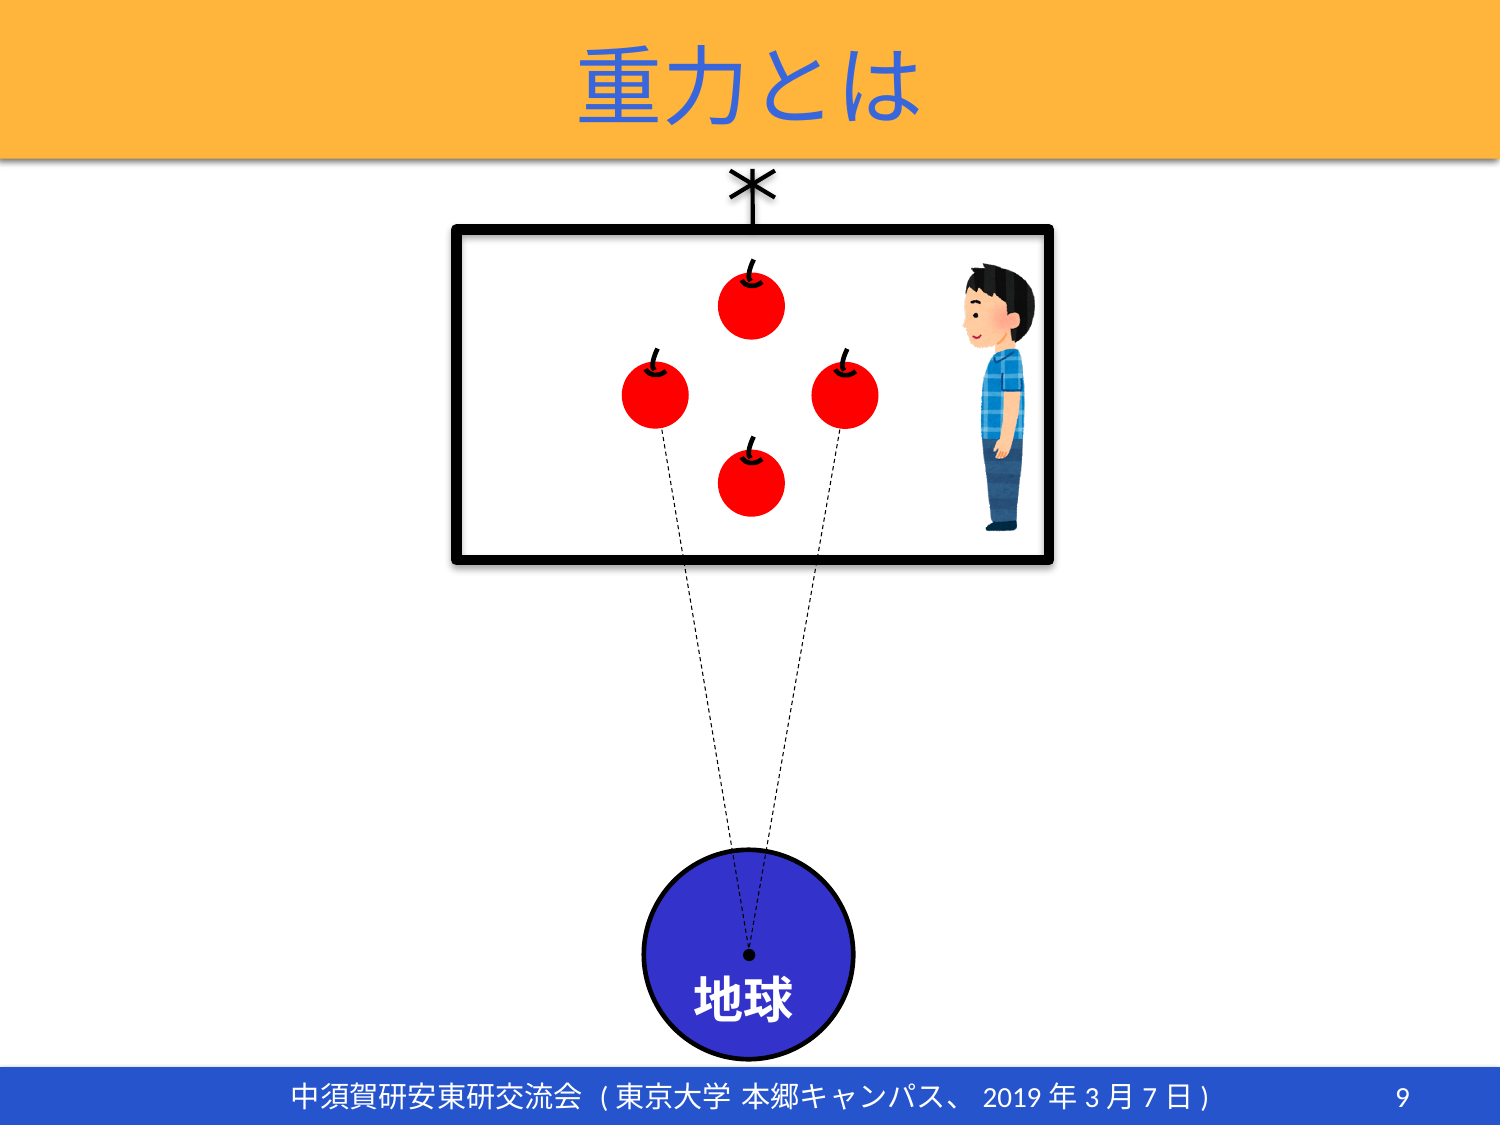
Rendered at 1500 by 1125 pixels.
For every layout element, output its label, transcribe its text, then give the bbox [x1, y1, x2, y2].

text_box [811, 340, 878, 429]
footer 中須賀研安東研交流会 (東京大学 本郷キャンパス、2019年3月7日) [175, 1065, 1074, 1125]
slide_number 9 [1074, 1065, 1425, 1125]
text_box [718, 250, 785, 340]
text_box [643, 849, 854, 1060]
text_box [456, 168, 1062, 561]
title 重力とは [75, 23, 1425, 144]
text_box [622, 339, 689, 429]
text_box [718, 427, 785, 517]
